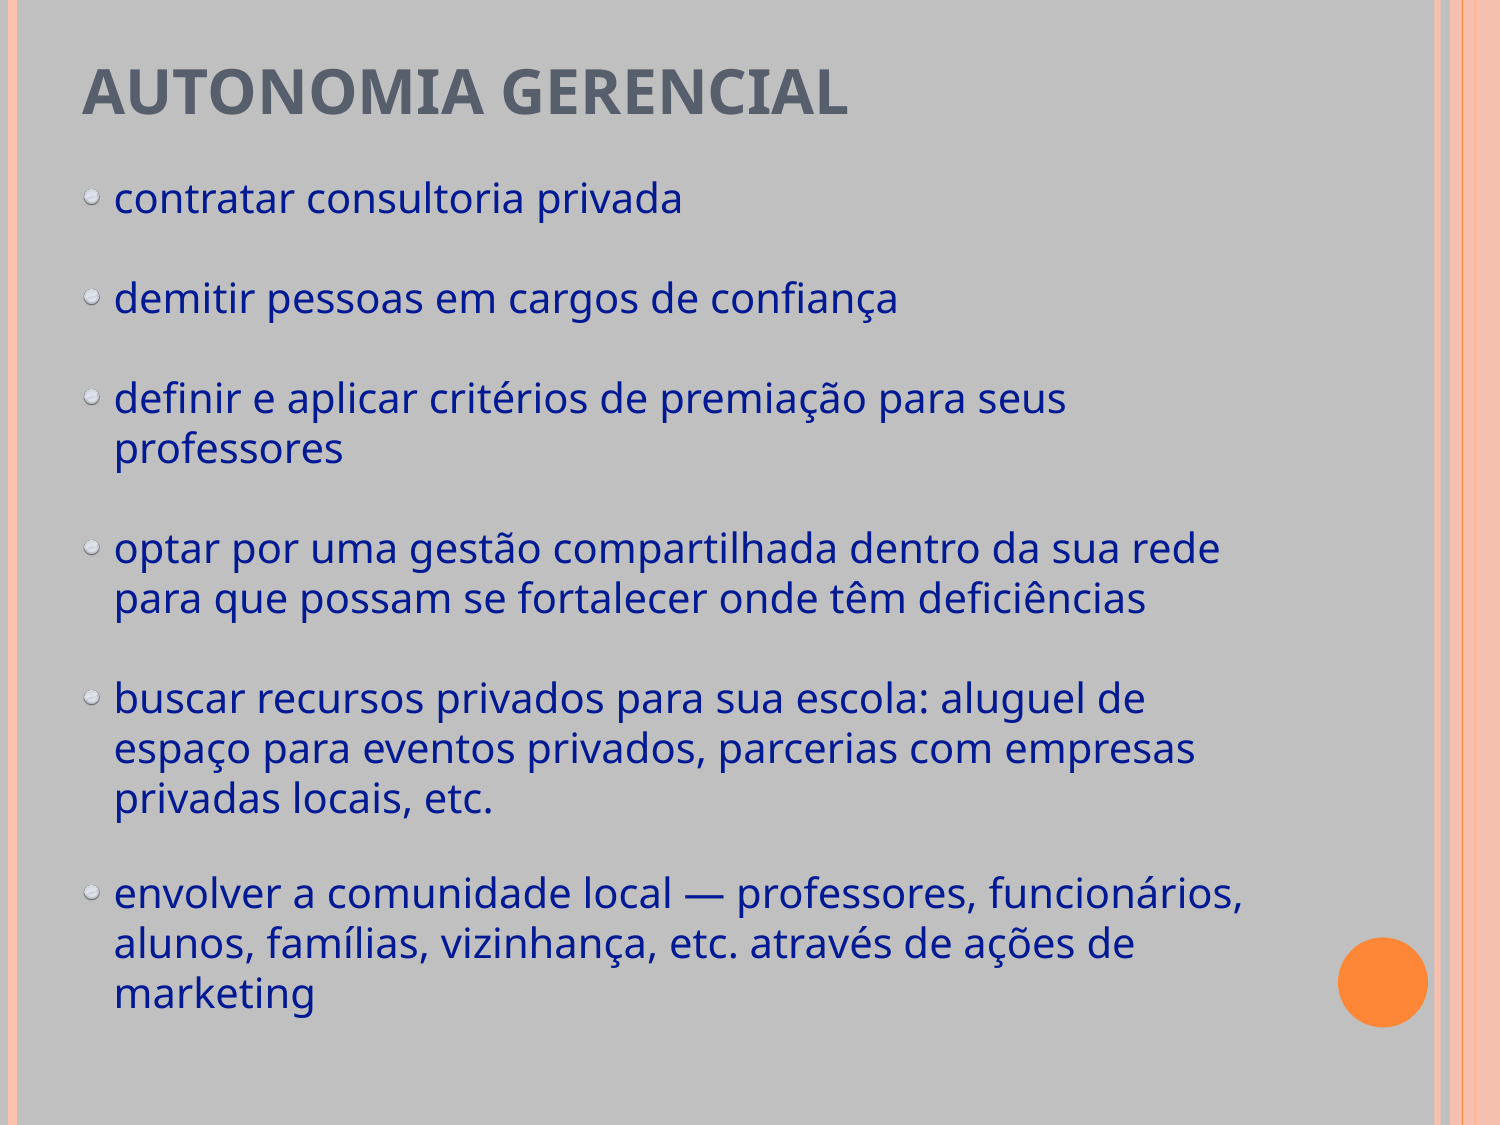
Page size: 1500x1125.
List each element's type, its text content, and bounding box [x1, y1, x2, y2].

picture [82, 538, 101, 556]
picture [82, 187, 101, 206]
picture [82, 883, 101, 901]
picture [82, 688, 101, 706]
picture [82, 387, 101, 406]
list contratar consultoria privada demitir pessoas em cargos de confiança definir e aplicar critérios de premiação para seus professores optar por uma gestão compartilhada dentro da sua rede para que possam se fortalecer onde têm deficiências buscar recursos privados para sua escola: aluguel de espaço para eventos privados, parcerias com empresas privadas locais, etc. envolver a comunidade local — professores, funcionários, alunos, famílias, vizinhança, etc. através de ações de marketing [74, 163, 1301, 1063]
picture [82, 287, 101, 306]
title Autonomia Gerencial [74, 44, 1301, 136]
